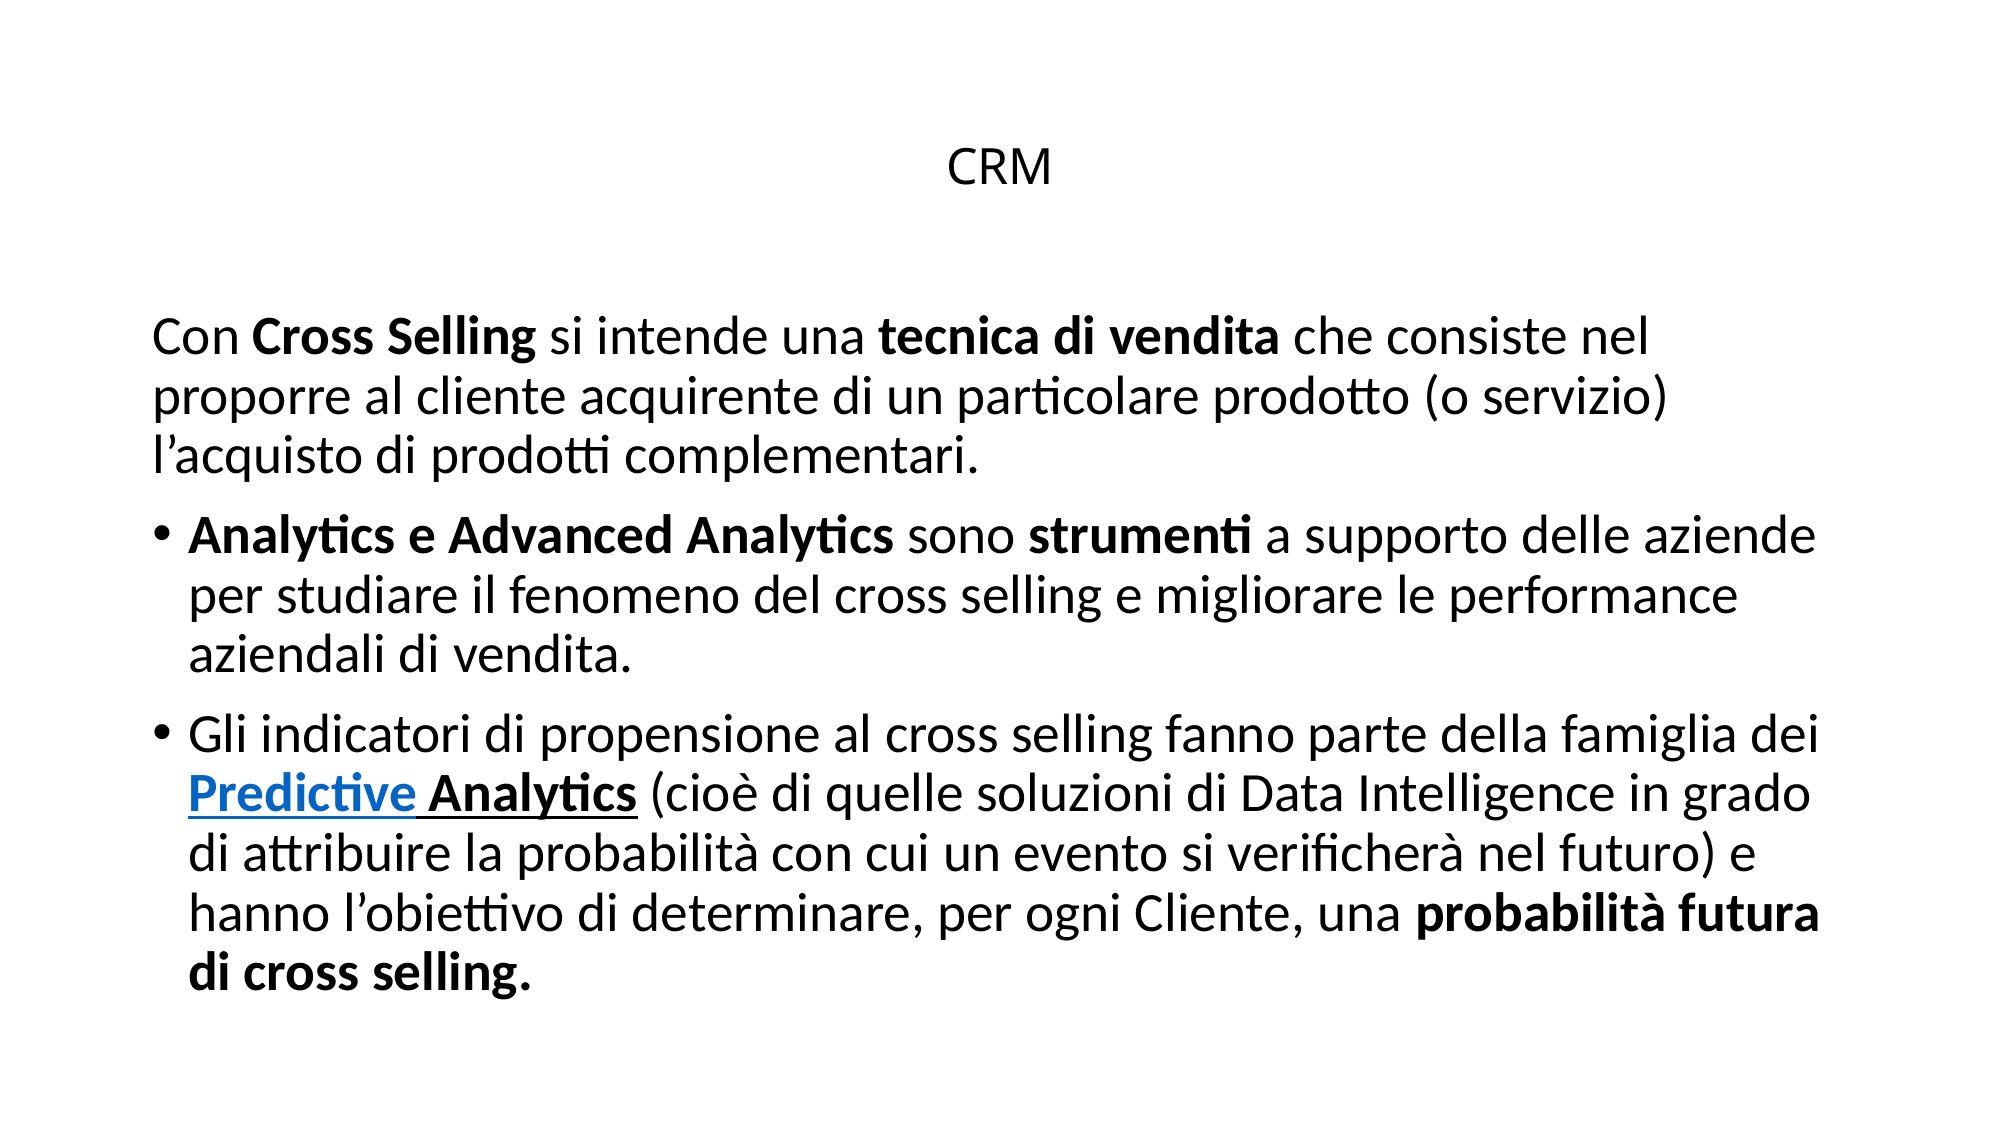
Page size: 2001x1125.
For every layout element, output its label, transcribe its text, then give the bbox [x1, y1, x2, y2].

title CRM [137, 59, 1863, 278]
list Con Cross Selling si intende una tecnica di vendita che consiste nel proporre al cliente acquirente di un particolare prodotto (o servizio) l’acquisto di prodotti complementari. Analytics e Advanced Analytics sono strumenti a supporto delle aziende per studiare il fenomeno del cross selling e migliorare le performance aziendali di vendita. Gli indicatori di propensione al cross selling fanno parte della famiglia dei Predictive Analytics (cioè di quelle soluzioni di Data Intelligence in grado di attribuire la probabilità con cui un evento si verificherà nel futuro) e hanno l’obiettivo di determinare, per ogni Cliente, una probabilità futura di cross selling. [137, 299, 1863, 1014]
